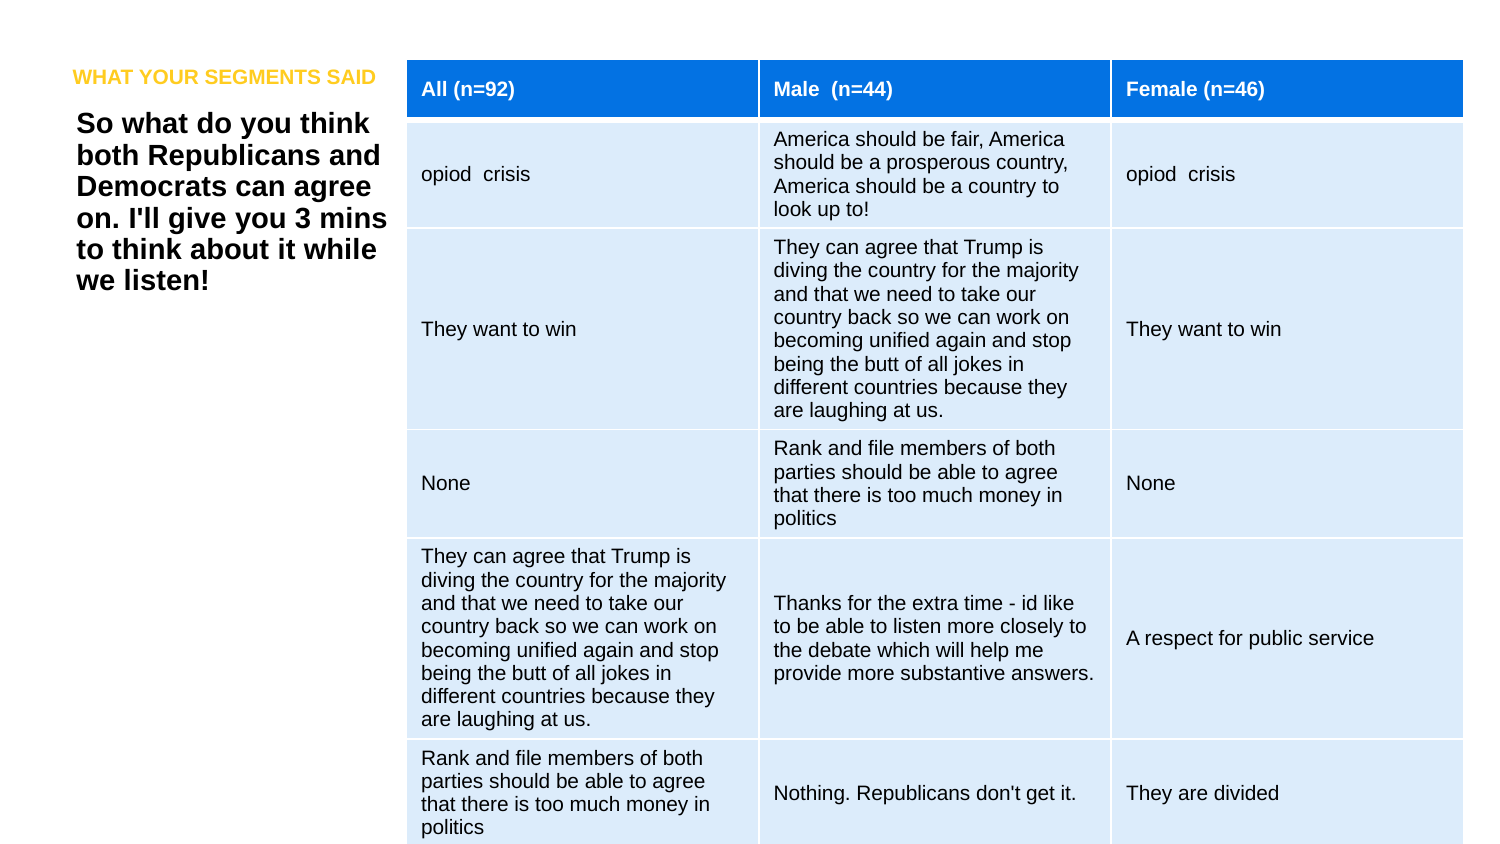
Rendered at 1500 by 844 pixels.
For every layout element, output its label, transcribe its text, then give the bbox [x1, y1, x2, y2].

table_cell opiod crisis [1112, 123, 1463, 227]
table_cell Rank and file members of both parties should be able to agree that there is too much money in politics [407, 740, 758, 844]
table_cell A respect for public service [1112, 539, 1463, 738]
table_cell Nothing. Republicans don't get it. [760, 740, 1110, 844]
table_header Male (n=44) [760, 60, 1110, 117]
table_cell None [407, 430, 758, 537]
table_cell Thanks for the extra time - id like to be able to listen more closely to the debate which will help me provide more substantive answers. [760, 539, 1110, 738]
list WHAT YOUR SEGMENTS SAID [57, 59, 405, 102]
table_cell They can agree that Trump is diving the country for the majority and that we need to take our country back so we can work on becoming unified again and stop being the butt of all jokes in different countries because they are laughing at us. [760, 229, 1110, 429]
table_cell They want to win [1112, 229, 1463, 429]
table_cell Rank and file members of both parties should be able to agree that there is too much money in politics [760, 430, 1110, 537]
table_cell They can agree that Trump is diving the country for the majority and that we need to take our country back so we can work on becoming unified again and stop being the butt of all jokes in different countries because they are laughing at us. [407, 539, 758, 738]
table_cell They want to win [407, 229, 758, 429]
table_cell opiod crisis [407, 123, 758, 227]
table_header Female (n=46) [1112, 60, 1463, 117]
table_cell America should be fair, America should be a prosperous country, America should be a country to look up to! [760, 123, 1110, 227]
table_header All (n=92) [407, 60, 758, 117]
table_cell They are divided [1112, 740, 1463, 844]
table_cell None [1112, 430, 1463, 537]
list So what do you think both Republicans and Democrats can agree on. I'll give you 3 mins to think about it while we listen! [61, 102, 405, 763]
